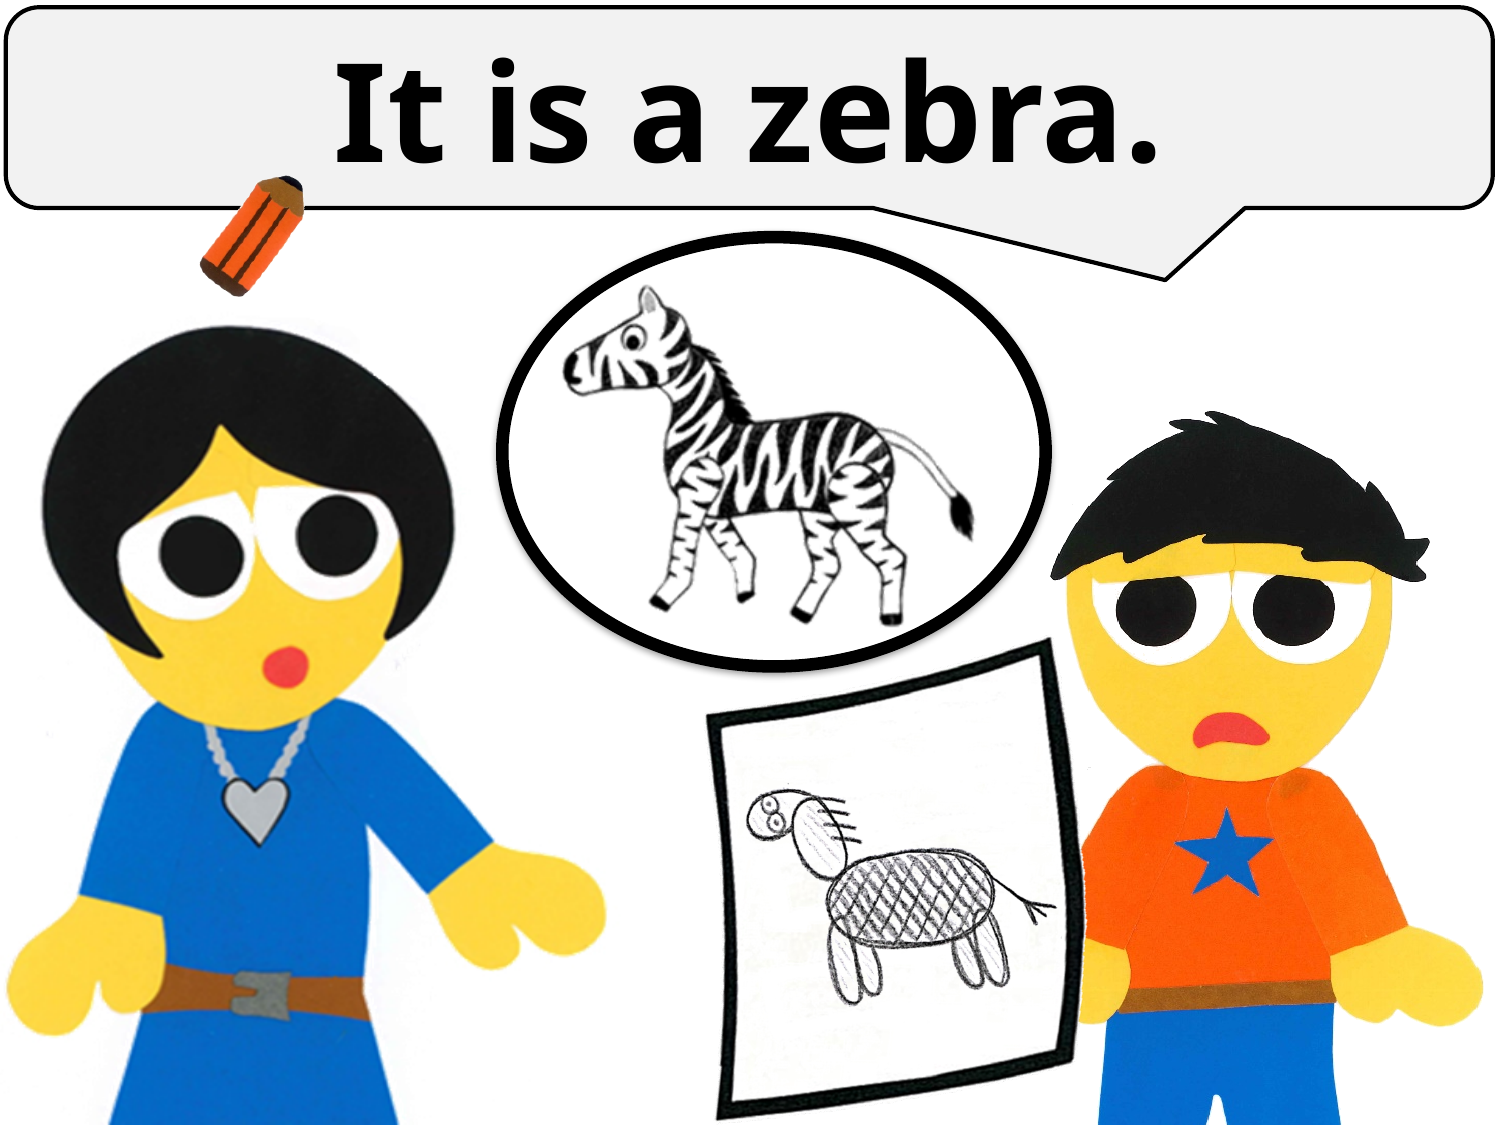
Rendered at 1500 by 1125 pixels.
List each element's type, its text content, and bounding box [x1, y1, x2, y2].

text_box [646, 642, 902, 651]
text_box It is a zebra. [3, 5, 1495, 283]
text_box [991, 321, 1028, 373]
text_box [611, 236, 937, 279]
picture [0, 152, 1500, 1125]
